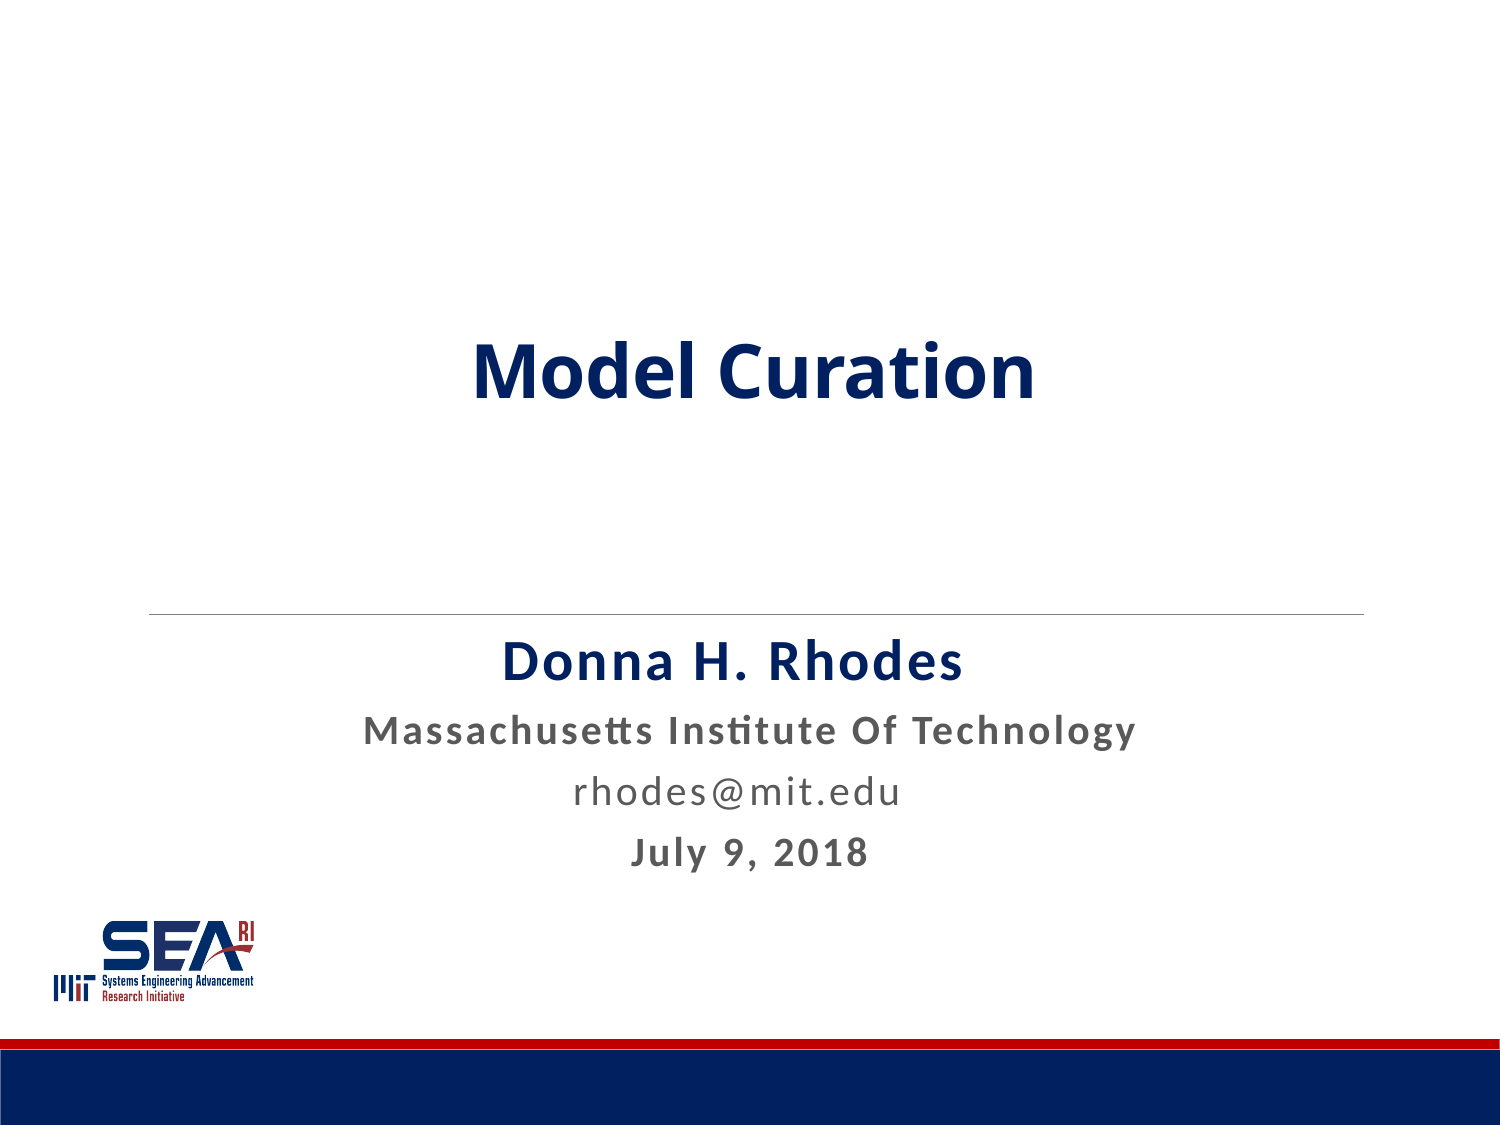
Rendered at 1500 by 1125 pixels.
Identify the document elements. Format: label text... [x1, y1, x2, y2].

picture [52, 920, 256, 1002]
subtitle Donna H. Rhodes Massachusetts Institute Of Technology rhodes@mit.edu July 9, 2018 [130, 624, 1369, 1029]
title Model Curation [135, 79, 1373, 500]
